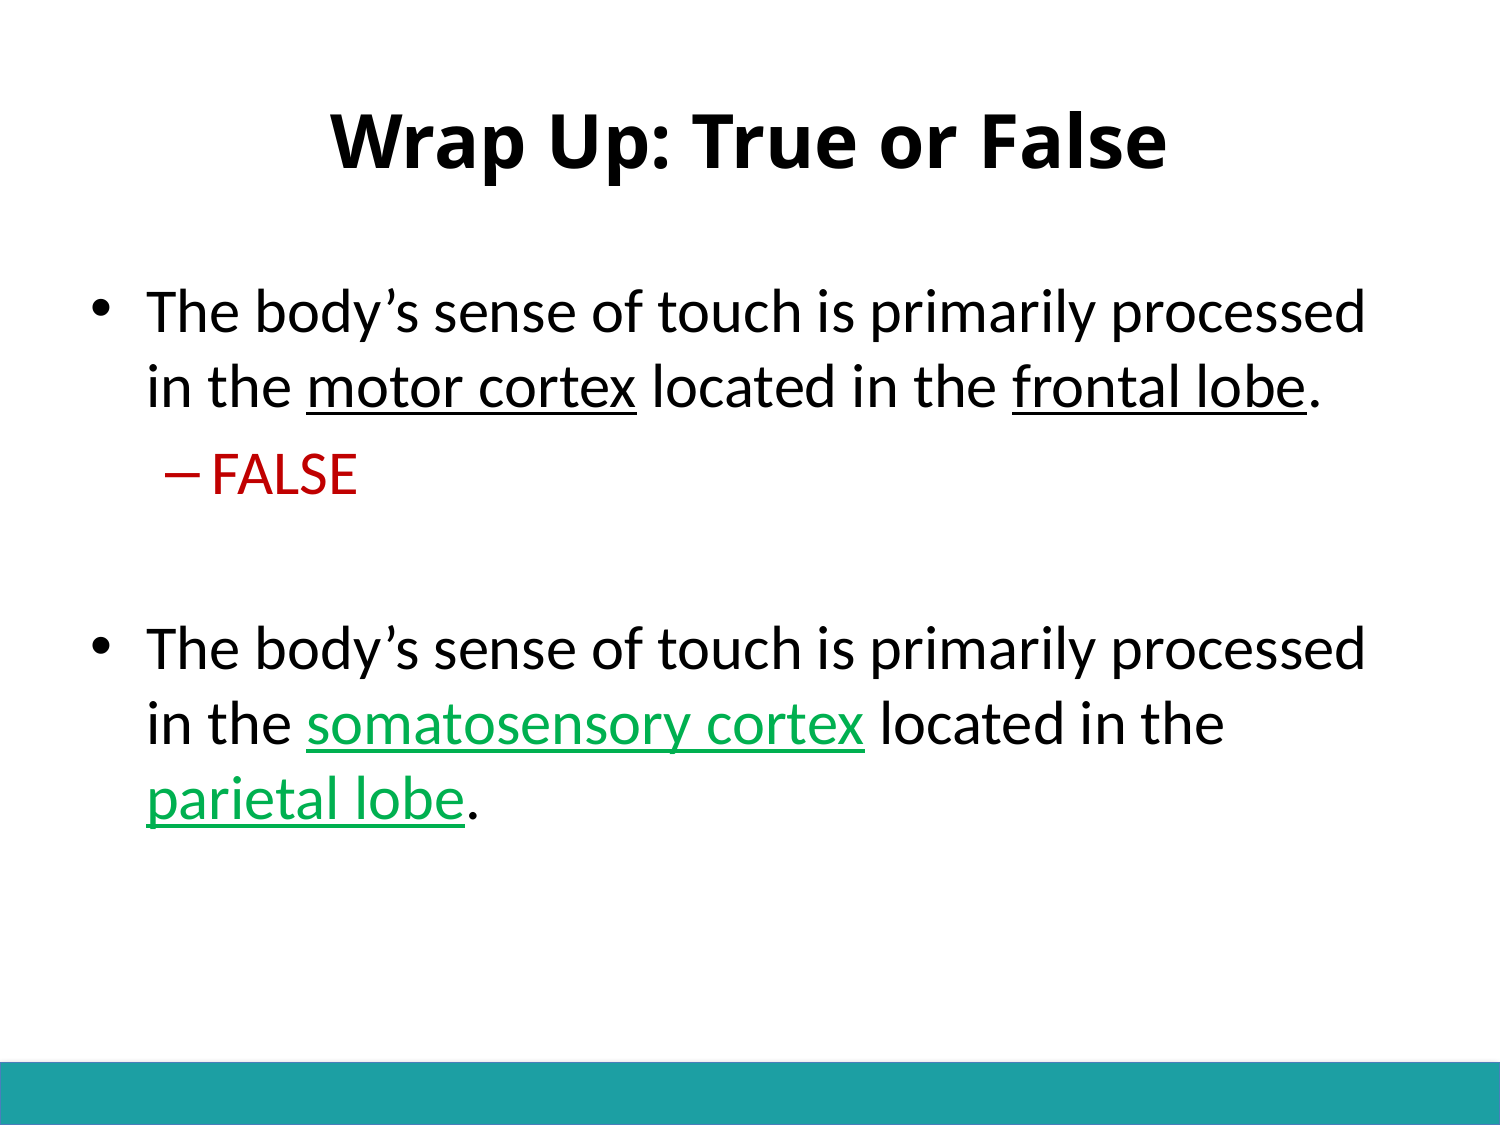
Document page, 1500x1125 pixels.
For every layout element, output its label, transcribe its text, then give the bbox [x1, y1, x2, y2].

title Wrap Up: True or False [75, 45, 1425, 233]
list The body’s sense of touch is primarily processed in the motor cortex located in the frontal lobe. FALSE The body’s sense of touch is primarily processed in the somatosensory cortex located in the parietal lobe. [75, 262, 1425, 1113]
